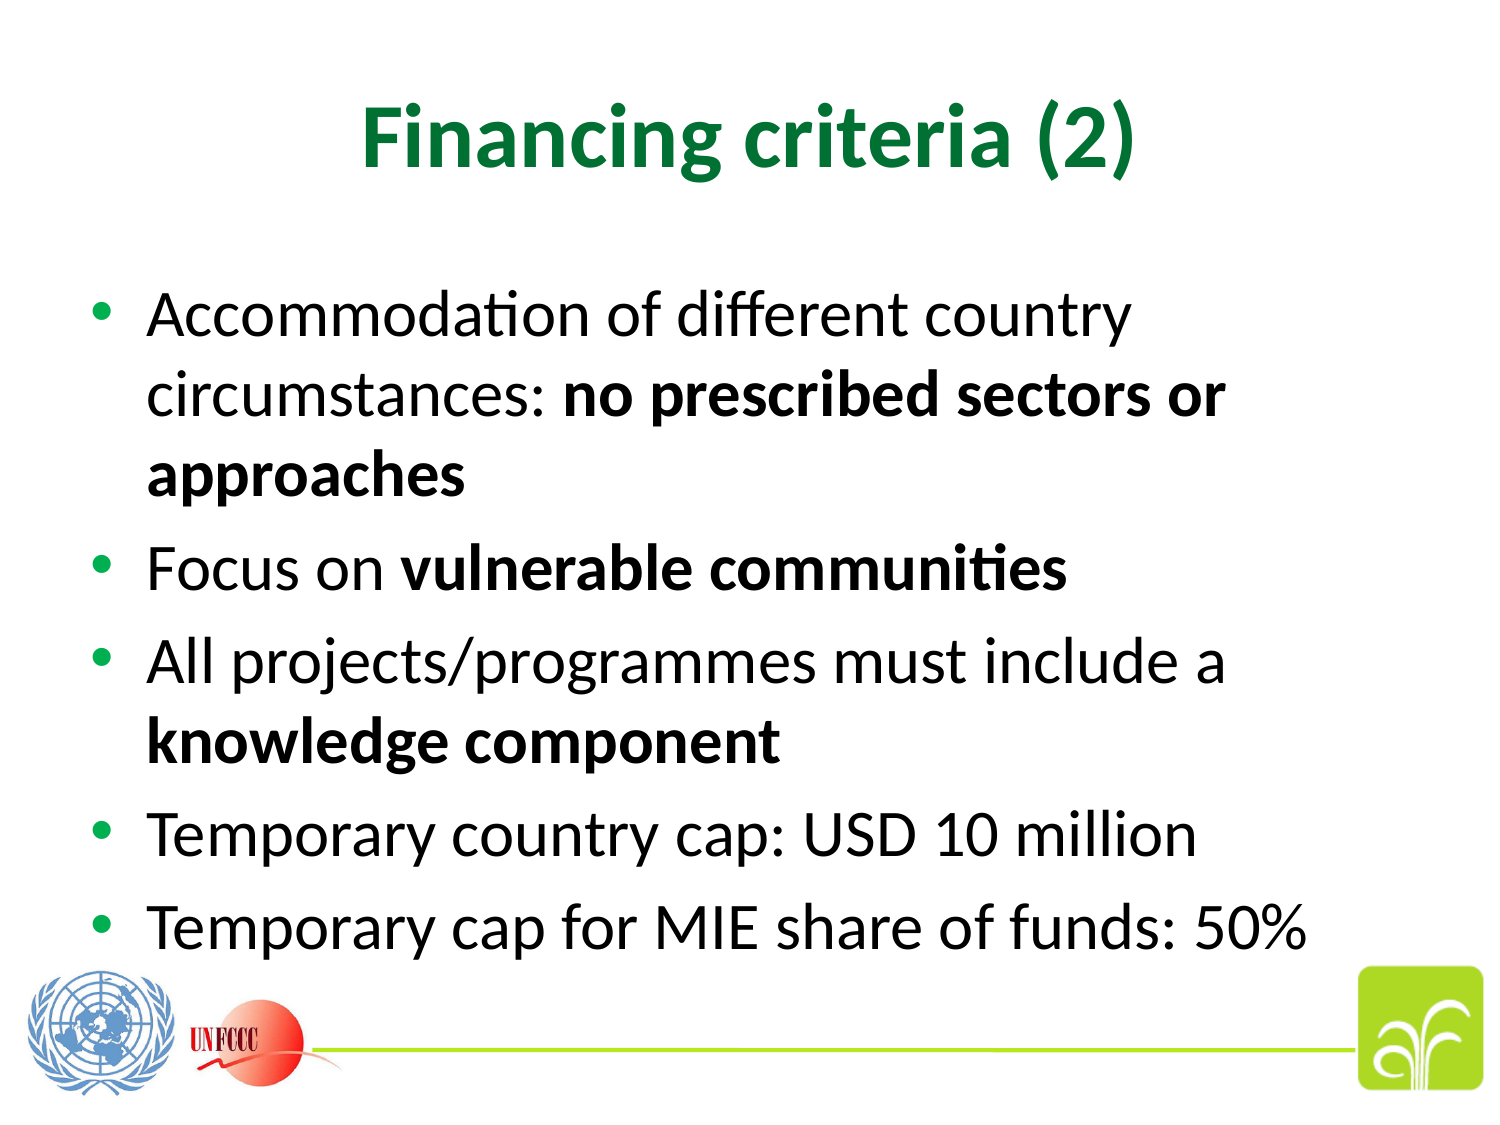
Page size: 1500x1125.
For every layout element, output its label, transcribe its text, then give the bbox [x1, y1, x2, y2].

picture [24, 962, 351, 1106]
title Financing criteria (2) [74, 37, 1426, 226]
picture [1324, 948, 1500, 1105]
list Accommodation of different country circumstances: no prescribed sectors or approaches Focus on vulnerable communities All projects/programmes must include a knowledge component Temporary country cap: USD 10 million Temporary cap for MIE share of funds: 50% [74, 262, 1426, 1006]
